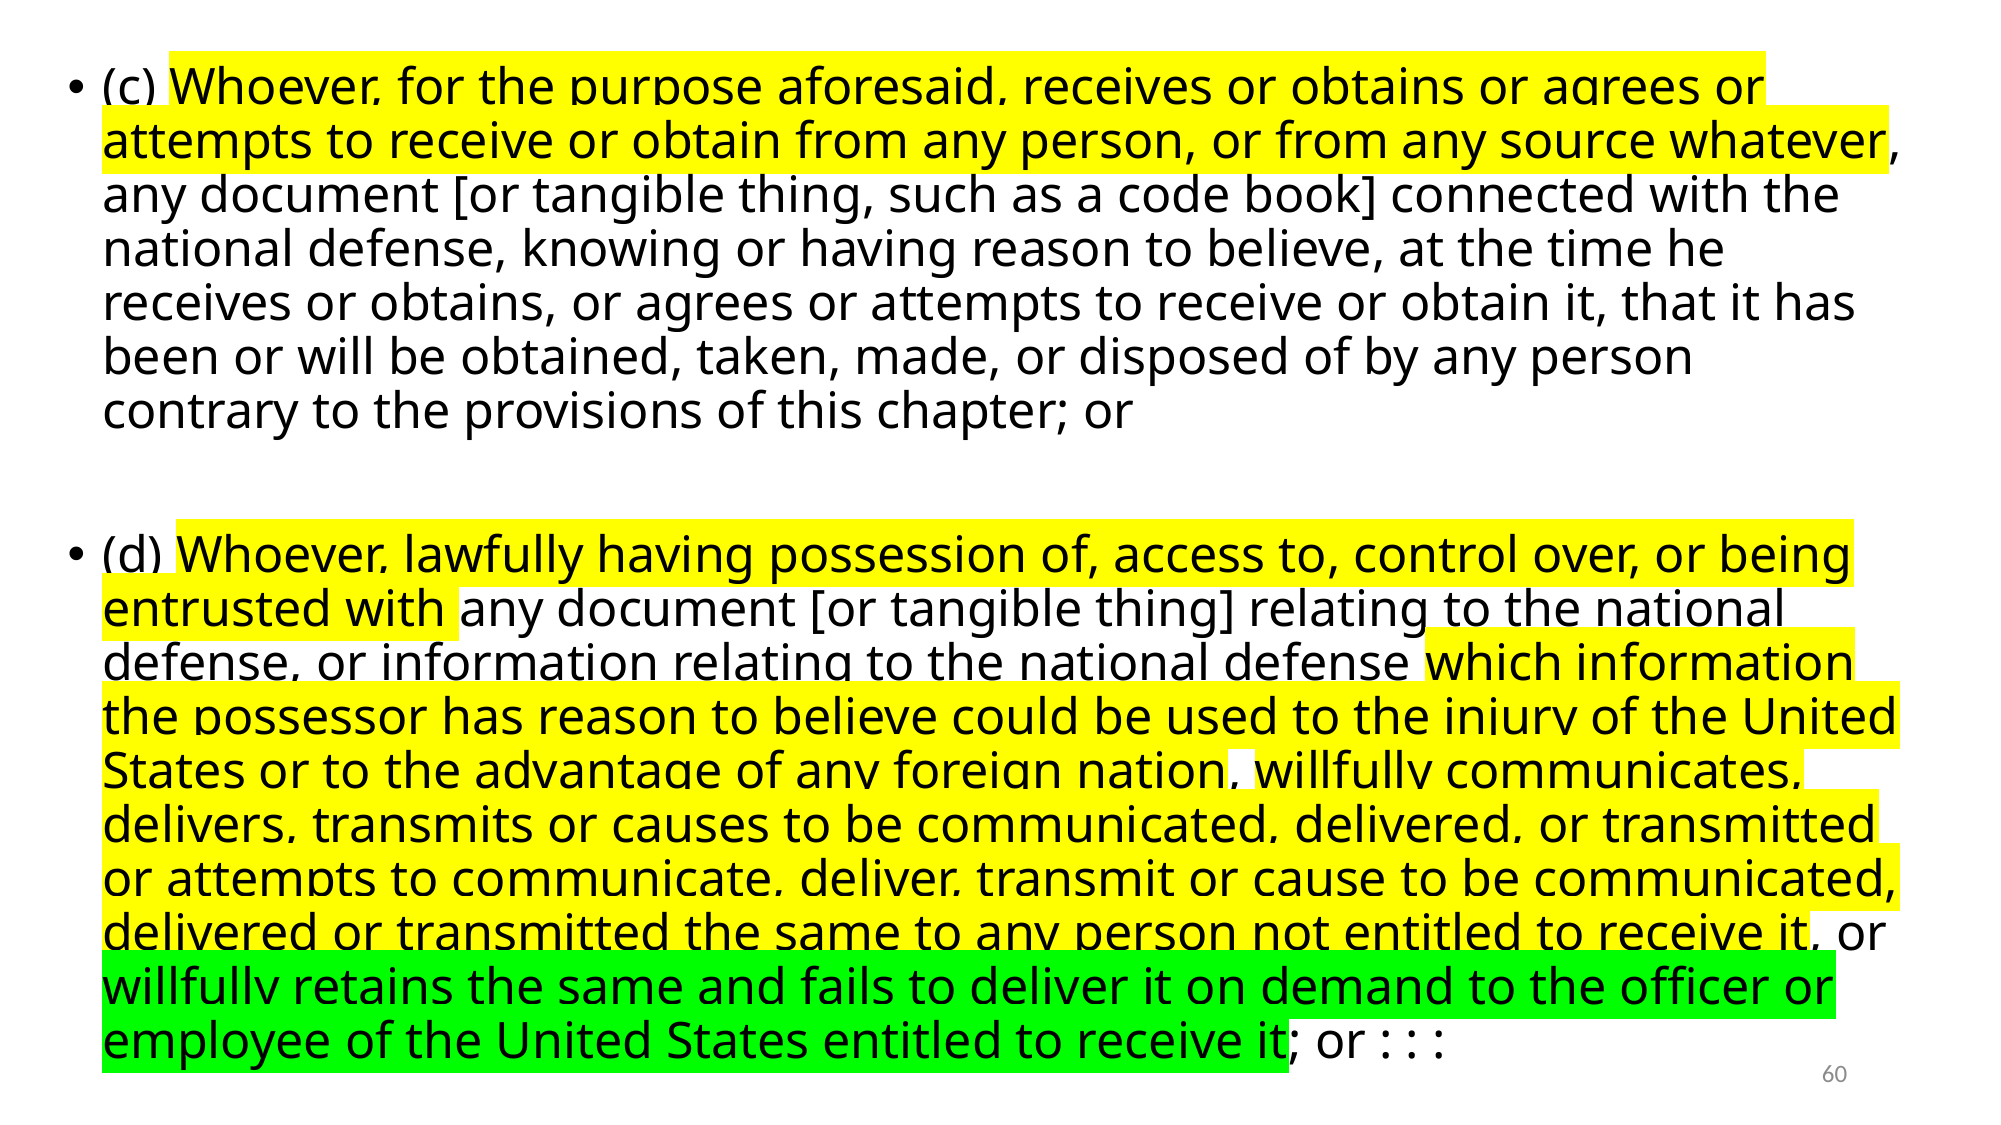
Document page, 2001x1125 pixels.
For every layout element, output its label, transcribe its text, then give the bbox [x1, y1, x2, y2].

list (c) Whoever, for the purpose aforesaid, receives or obtains or agrees or attempts to receive or obtain from any person, or from any source whatever, any document [or tangible thing, such as a code book] connected with the national defense, knowing or having reason to believe, at the time he receives or obtains, or agrees or attempts to receive or obtain it, that it has been or will be obtained, taken, made, or disposed of by any person contrary to the provisions of this chapter; or (d) Whoever, lawfully having possession of, access to, control over, or being entrusted with any document [or tangible thing] relating to the national defense, or information relating to the national defense which information the possessor has reason to believe could be used to the injury of the United States or to the advantage of any foreign nation, willfully communicates, delivers, transmits or causes to be communicated, delivered, or transmitted or attempts to communicate, deliver, transmit or cause to be communicated, delivered or transmitted the same to any person not entitled to receive it, or willfully retains the same and fails to deliver it on demand to the officer or employee of the United States entitled to receive it; or : : : [52, 54, 1920, 1081]
slide_number 60 [1412, 1042, 1863, 1103]
